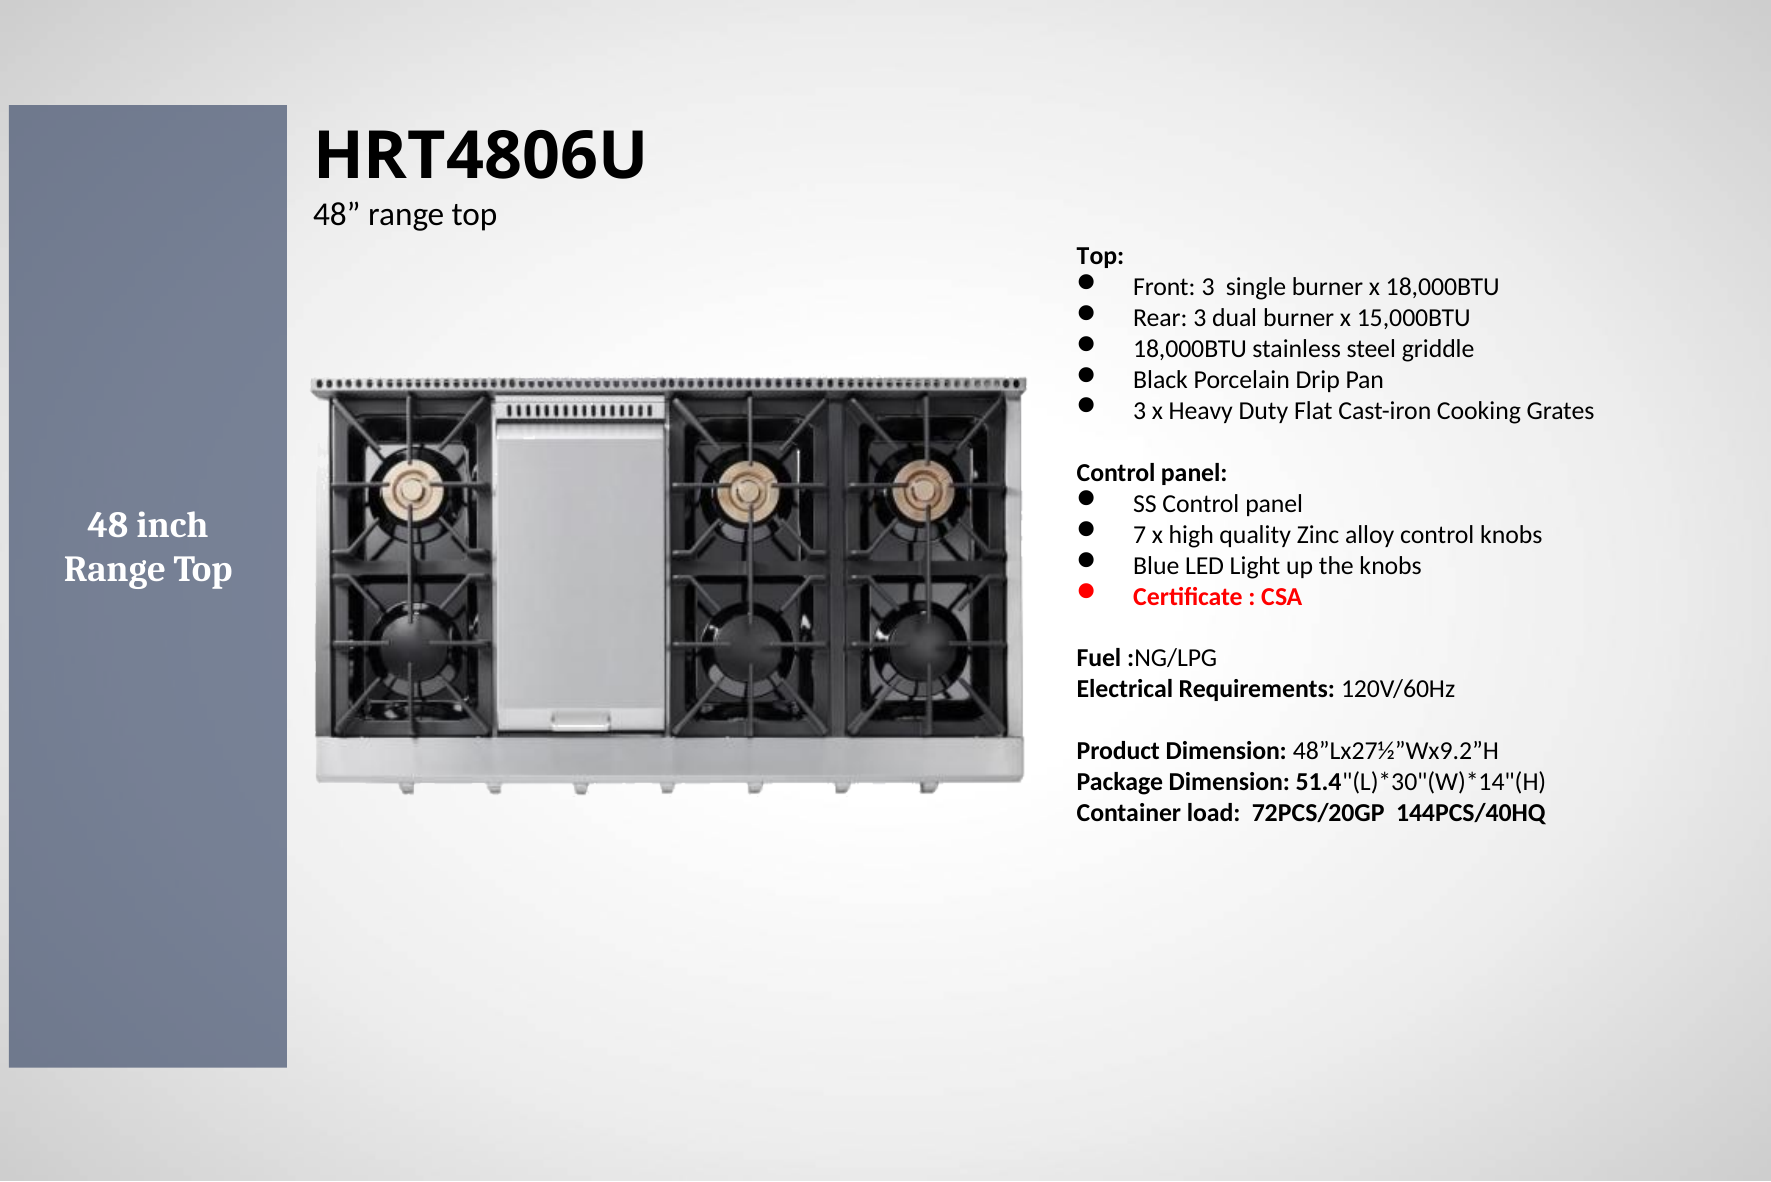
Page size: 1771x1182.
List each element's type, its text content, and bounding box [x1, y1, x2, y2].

text_box [7, 597, 289, 1070]
text_box 48 inch Range Top [0, 493, 292, 597]
text_box HRT4806U 48” range top [298, 105, 806, 240]
text_box [7, 103, 289, 493]
picture [0, 0, 1771, 1181]
text_box Top: Front: 3 single burner x 18,000BTU Rear: 3 dual burner x 15,000BTU 18,000BTU stainless steel griddle Black Porcelain Drip Pan 3 x Heavy Duty Flat Cast-iron Cooking Grates Control panel: SS Control panel 7 x high quality Zinc alloy control knobs Blue LED Light up the knobs Certificate : CSA Fuel :NG/LPG Electrical Requirements: 120V/60Hz Product Dimension: 48”Lx27½”Wx9.2”H Package Dimension: 51.4"(L)*30"(W)*14"(H) Container load: 72PCS/20GP 144PCS/40HQ [1061, 200, 1657, 963]
